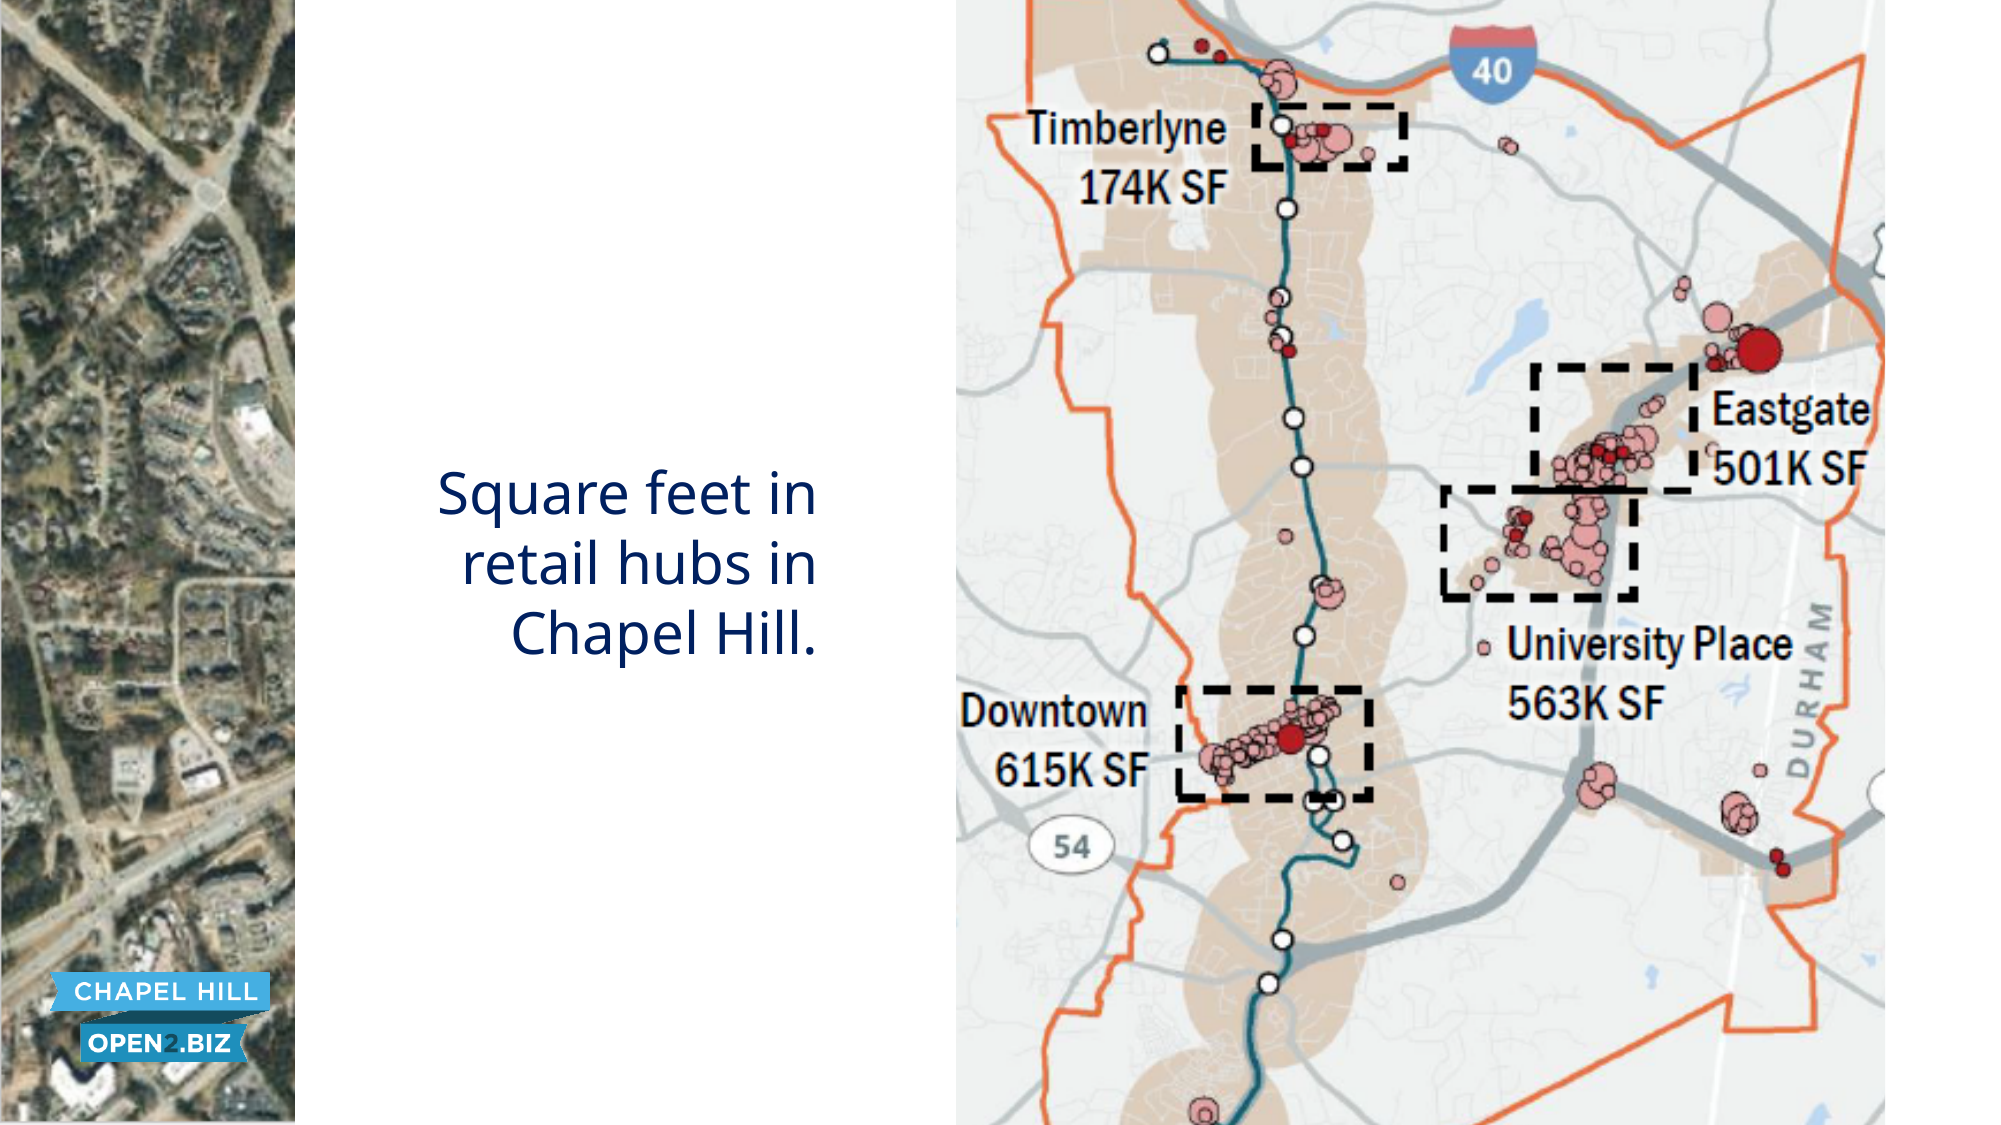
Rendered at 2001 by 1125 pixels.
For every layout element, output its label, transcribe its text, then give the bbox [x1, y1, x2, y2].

picture [0, 0, 295, 1125]
picture [956, 0, 1886, 1125]
text_box Square feet in retail hubs in Chapel Hill. [377, 448, 833, 674]
